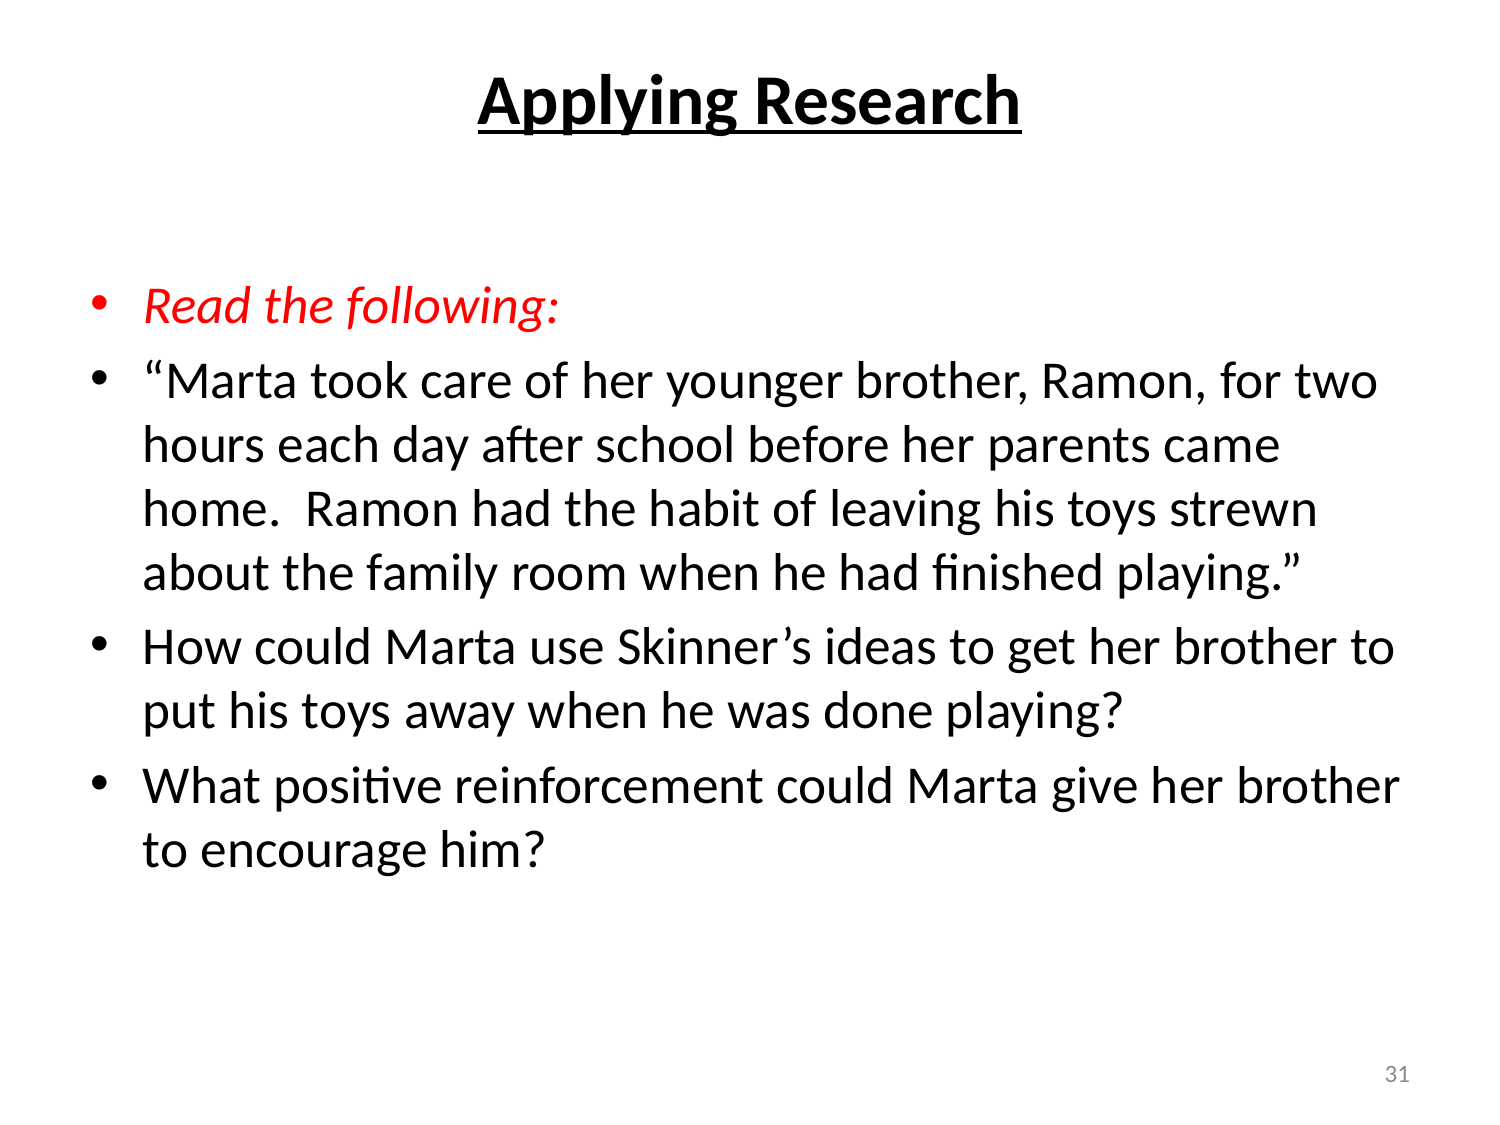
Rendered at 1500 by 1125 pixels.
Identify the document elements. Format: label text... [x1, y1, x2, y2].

list Read the following: “Marta took care of her younger brother, Ramon, for two hours each day after school before her parents came home. Ramon had the habit of leaving his toys strewn about the family room when he had finished playing.” How could Marta use Skinner’s ideas to get her brother to put his toys away when he was done playing? What positive reinforcement could Marta give her brother to encourage him? [75, 262, 1425, 1005]
slide_number 31 [1074, 1042, 1425, 1103]
title Applying Research [75, 45, 1425, 233]
